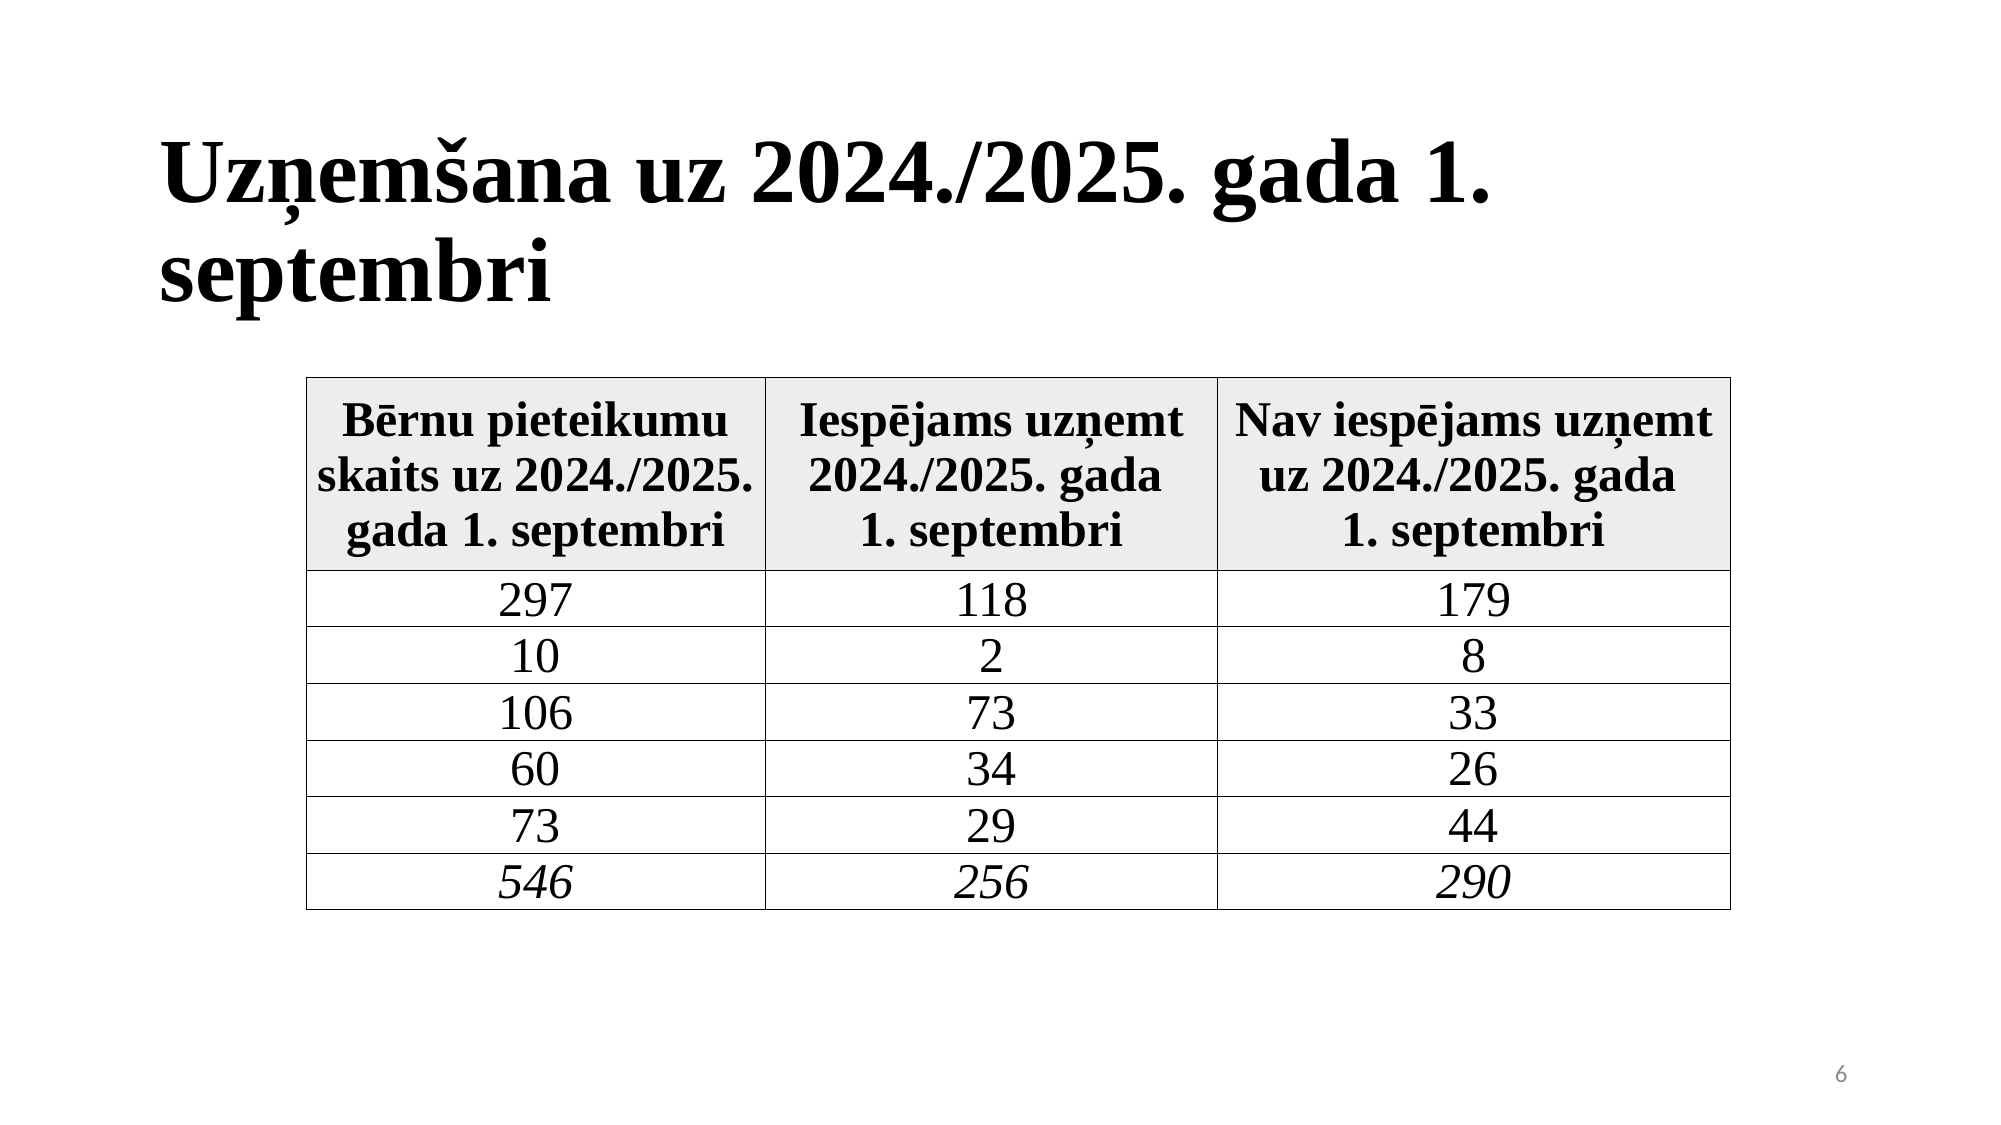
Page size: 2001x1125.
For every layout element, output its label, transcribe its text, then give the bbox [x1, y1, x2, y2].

title Uzņemšana uz 2024./2025. gada 1. septembri [144, 113, 1925, 331]
table_cell 60 [307, 741, 765, 796]
table_header Nav iespējams uzņemt uz 2024./2025. gada 1. septembri [1218, 378, 1730, 570]
table_cell 73 [766, 684, 1217, 740]
slide_number 6 [1412, 1042, 1863, 1103]
table_cell 8 [1218, 627, 1730, 683]
table_cell 118 [766, 571, 1217, 626]
table_cell 256 [766, 854, 1217, 909]
table_cell 10 [307, 627, 765, 683]
table_header Bērnu pieteikumu skaits uz 2024./2025. gada 1. septembri [307, 378, 765, 570]
table_cell 290 [1218, 854, 1730, 909]
table_cell 34 [766, 741, 1217, 796]
table_cell 546 [307, 854, 765, 909]
table_cell 2 [766, 627, 1217, 683]
table_cell 33 [1218, 684, 1730, 740]
table_cell 297 [307, 571, 765, 626]
table_cell 179 [1218, 571, 1730, 626]
table_cell 73 [307, 797, 765, 853]
table_header Iespējams uzņemt 2024./2025. gada 1. septembri [766, 378, 1217, 570]
table_cell 44 [1218, 797, 1730, 853]
table_cell 106 [307, 684, 765, 740]
table_cell 26 [1218, 741, 1730, 796]
table_cell 29 [766, 797, 1217, 853]
